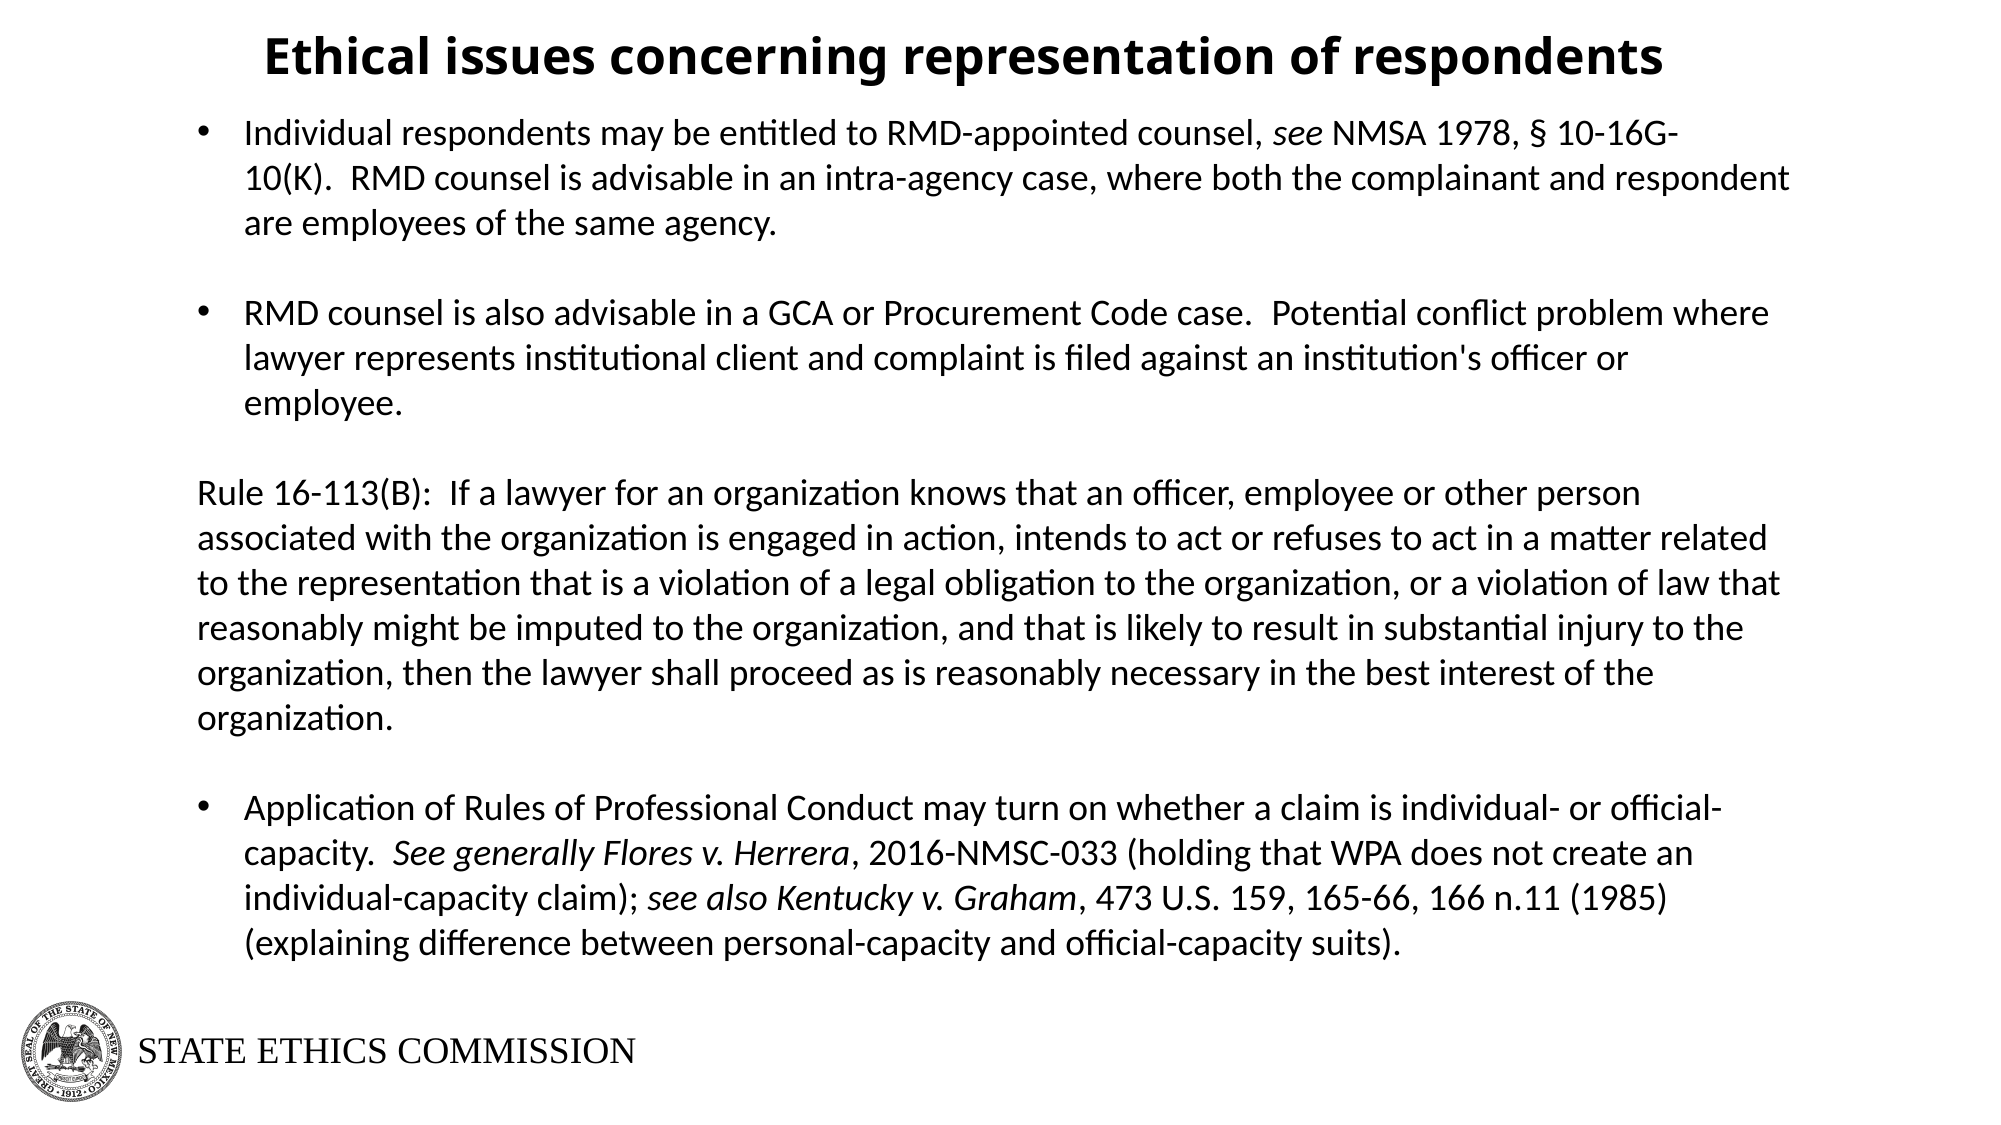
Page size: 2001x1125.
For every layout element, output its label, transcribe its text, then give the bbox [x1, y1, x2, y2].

text_box Individual respondents may be entitled to RMD-appointed counsel, see NMSA 1978, § 10-16G-10(K). RMD counsel is advisable in an intra-agency case, where both the complainant and respondent are employees of the same agency. RMD counsel is also advisable in a GCA or Procurement Code case. Potential conflict problem where lawyer represents institutional client and complaint is filed against an institution's officer or employee. Rule 16-113(B): If a lawyer for an organization knows that an officer, employee or other person associated with the organization is engaged in action, intends to act or refuses to act in a matter related to the representation that is a violation of a legal obligation to the organization, or a violation of law that reasonably might be imputed to the organization, and that is likely to result in substantial injury to the organization, then the lawyer shall proceed as is reasonably necessary in the best interest of the organization. Application of Rules of Professional Conduct may turn on whether a claim is individual- or official-capacity. See generally Flores v. Herrera, 2016-NMSC-033 (holding that WPA does not create an individual-capacity claim); see also Kentucky v. Graham, 473 U.S. 159, 165-66, 166 n.11 (1985) (explaining difference between personal-capacity and official-capacity suits). [182, 55, 1810, 971]
picture [20, 996, 123, 1107]
text_box Ethical issues concerning representation of respondents [159, 17, 1769, 93]
text_box STATE ETHICS COMMISSION [123, 996, 865, 1107]
